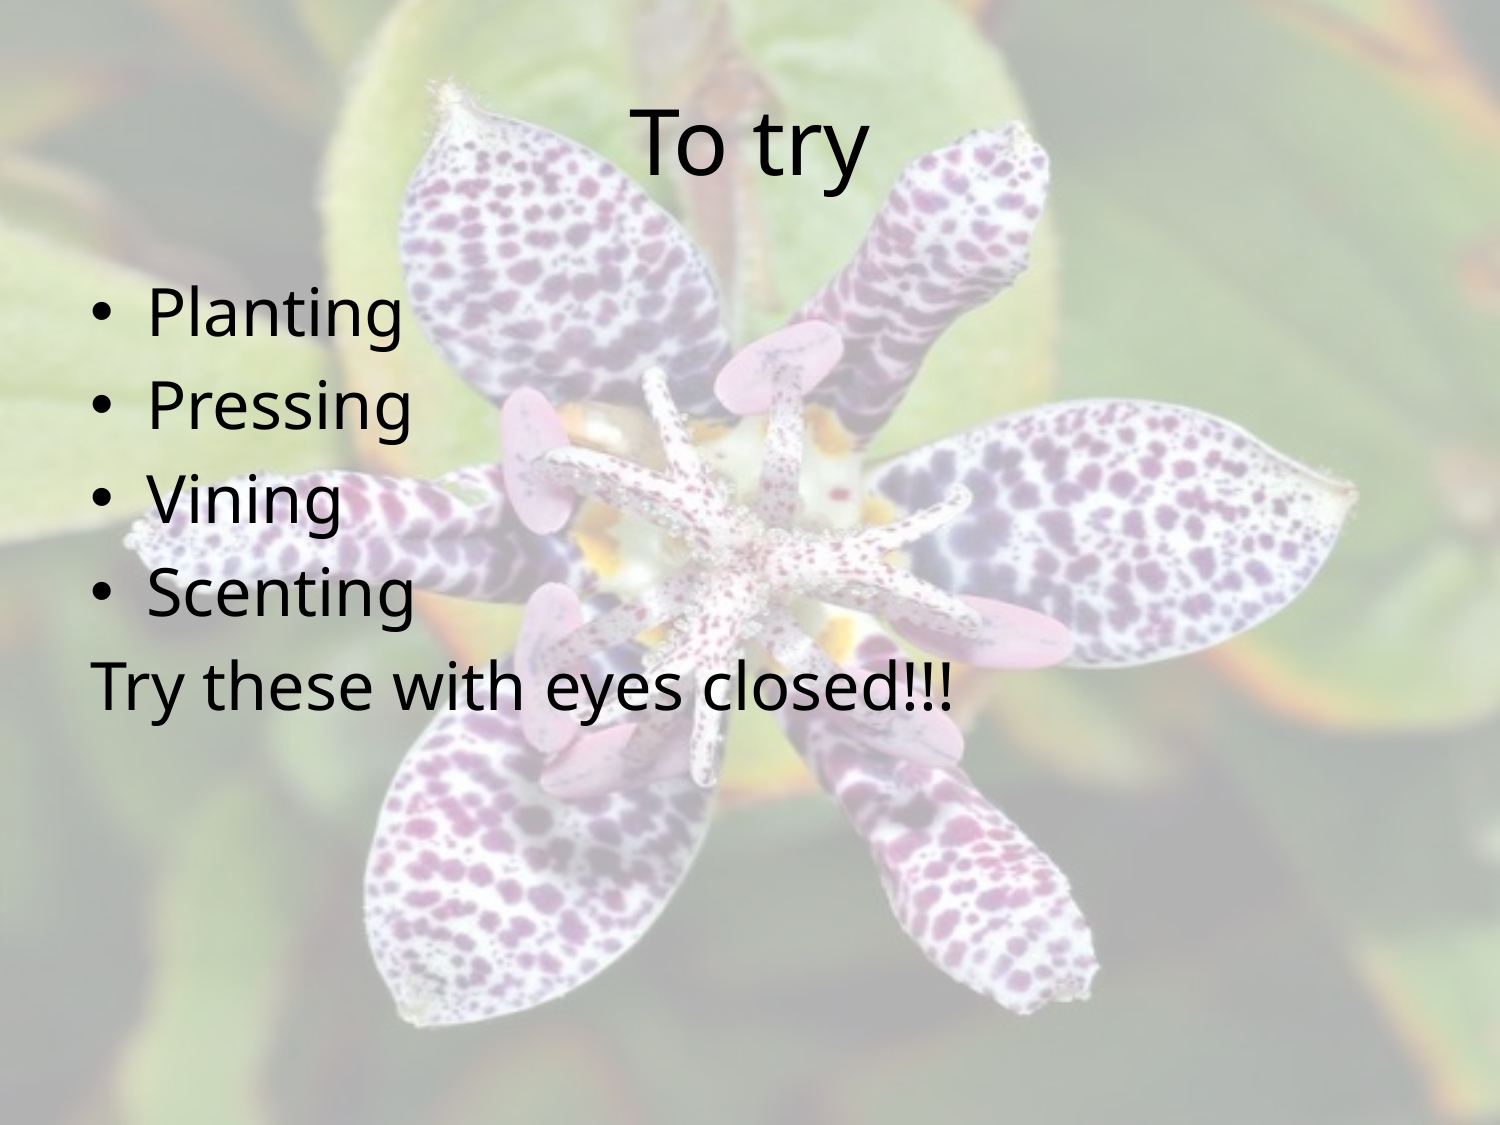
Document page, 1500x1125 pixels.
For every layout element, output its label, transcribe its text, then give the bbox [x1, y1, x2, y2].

list Planting Pressing Vining Scenting Try these with eyes closed!!! [75, 262, 1425, 1005]
title To try [75, 45, 1425, 233]
